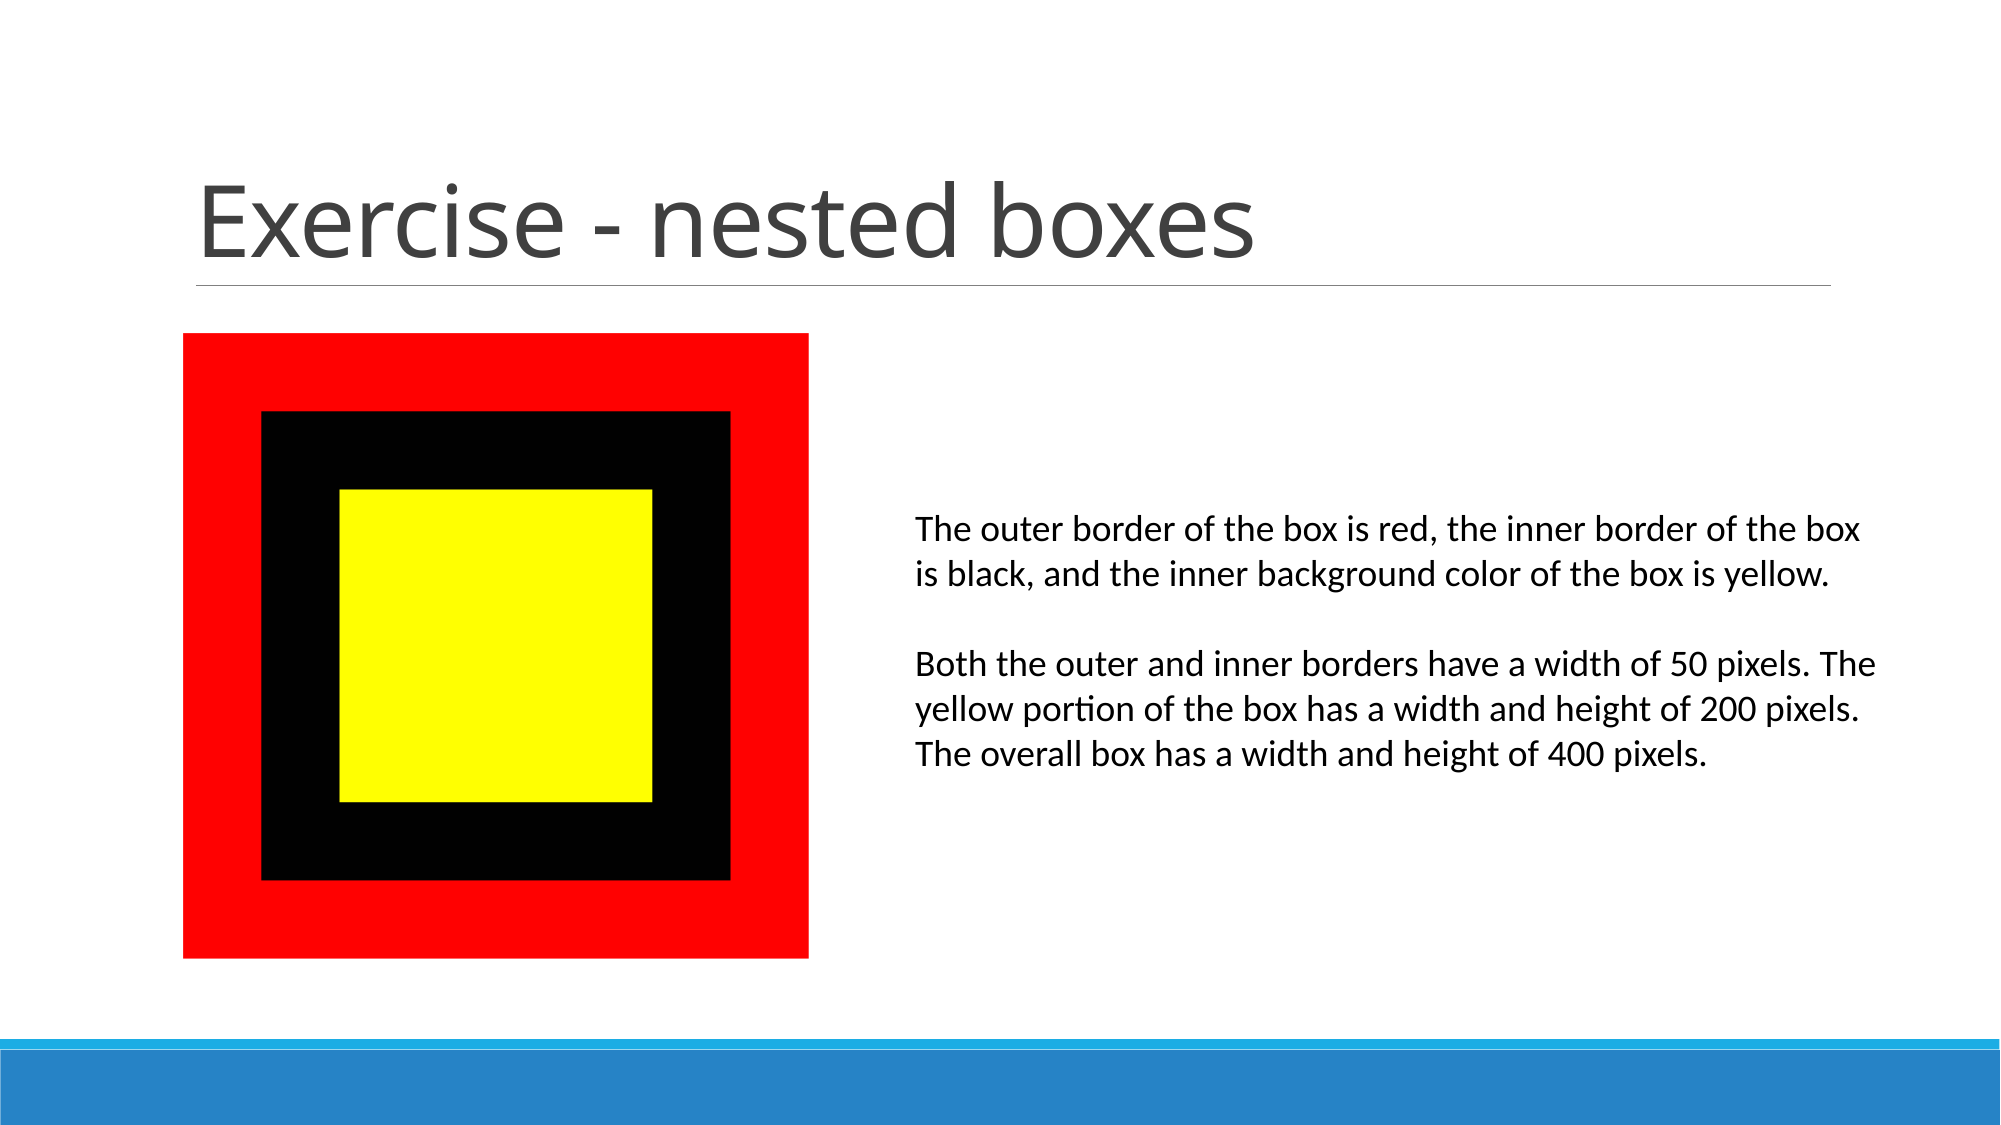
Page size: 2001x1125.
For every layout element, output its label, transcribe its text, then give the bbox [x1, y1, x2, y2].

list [179, 329, 815, 969]
text_box The outer border of the box is red, the inner border of the box is black, and the inner background color of the box is yellow. Both the outer and inner borders have a width of 50 pixels. The yellow portion of the box has a width and height of 200 pixels. The overall box has a width and height of 400 pixels. [900, 451, 1901, 782]
title Exercise - nested boxes [180, 47, 1830, 285]
